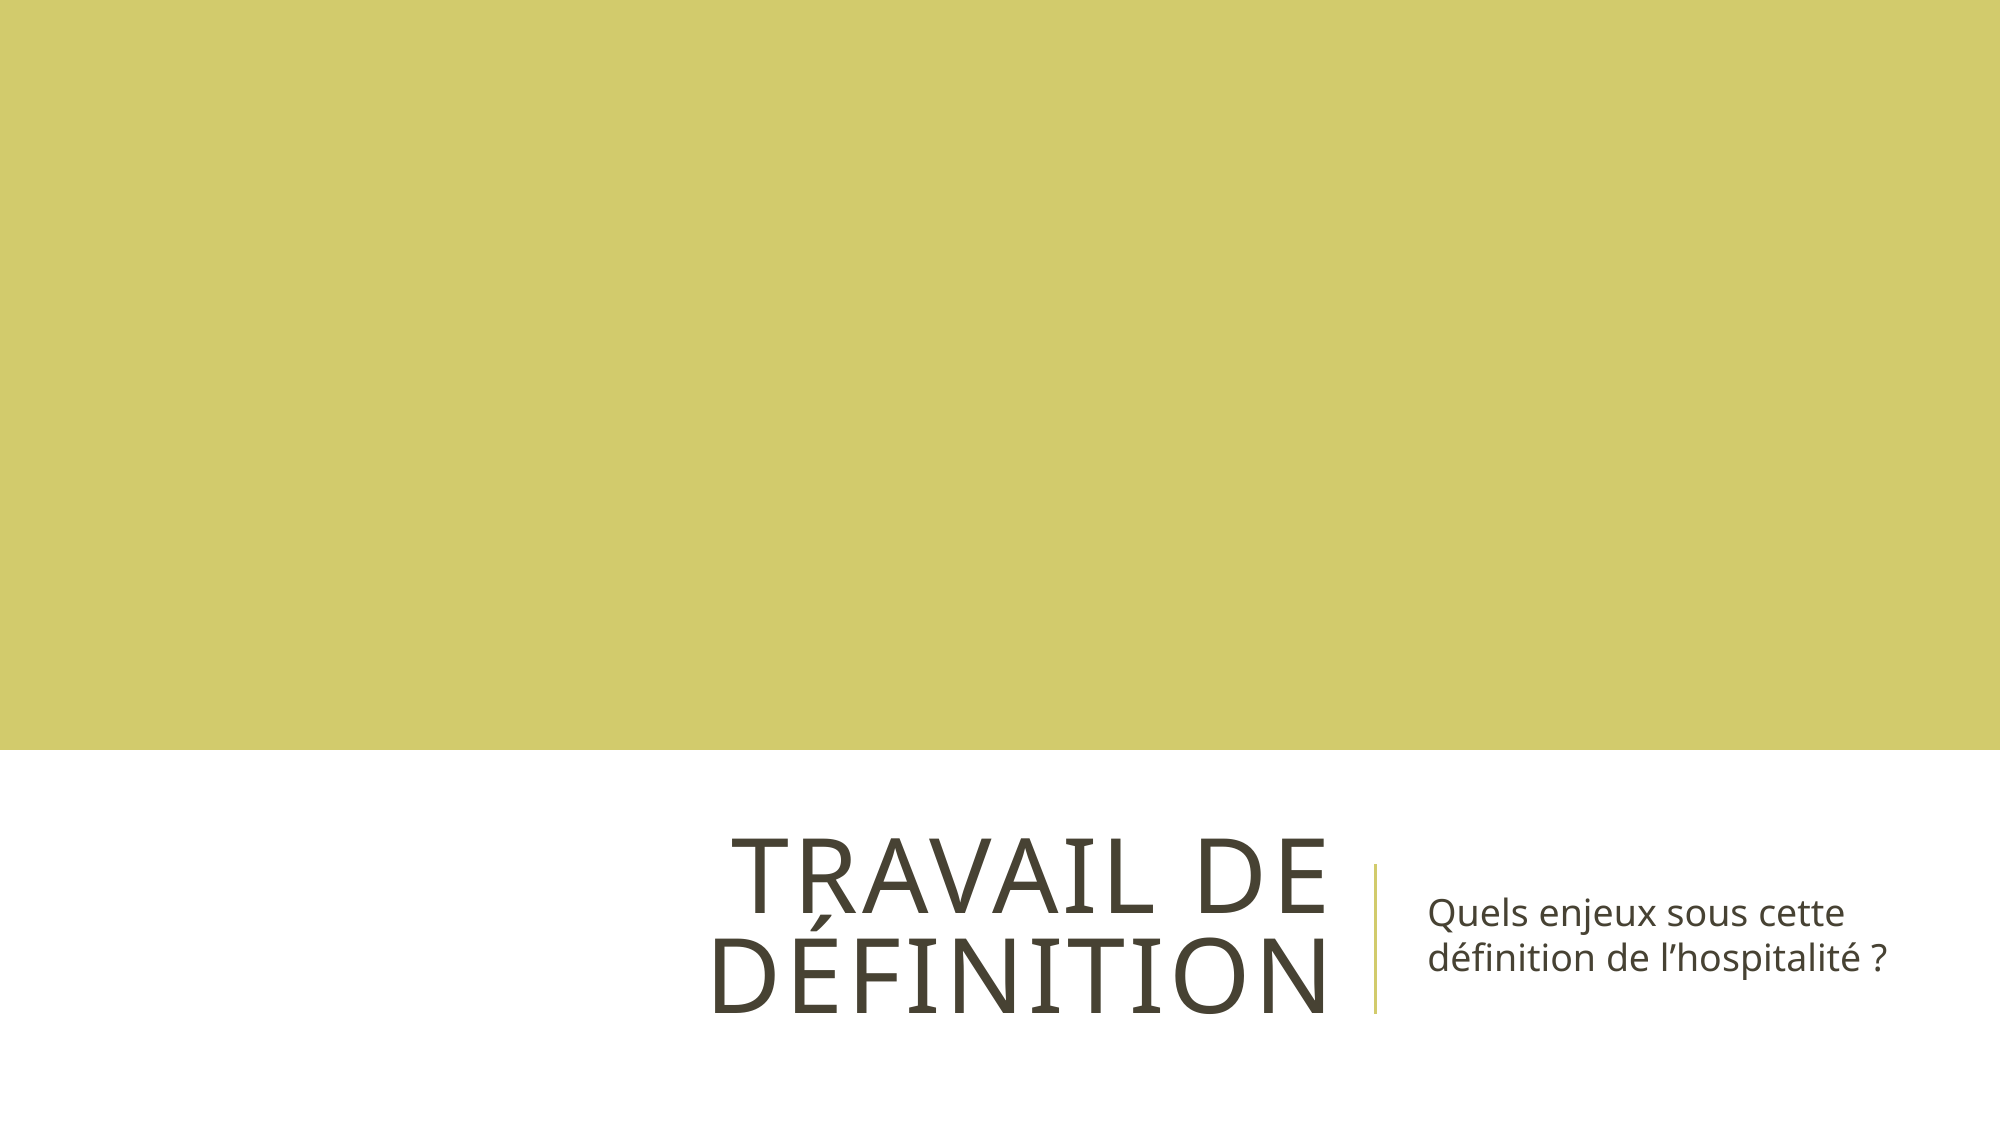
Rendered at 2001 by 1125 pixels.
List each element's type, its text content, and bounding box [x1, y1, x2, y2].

title Travail de définition [75, 813, 1350, 1054]
list Quels enjeux sous cette définition de l’hospitalité ? [1412, 813, 1938, 1054]
